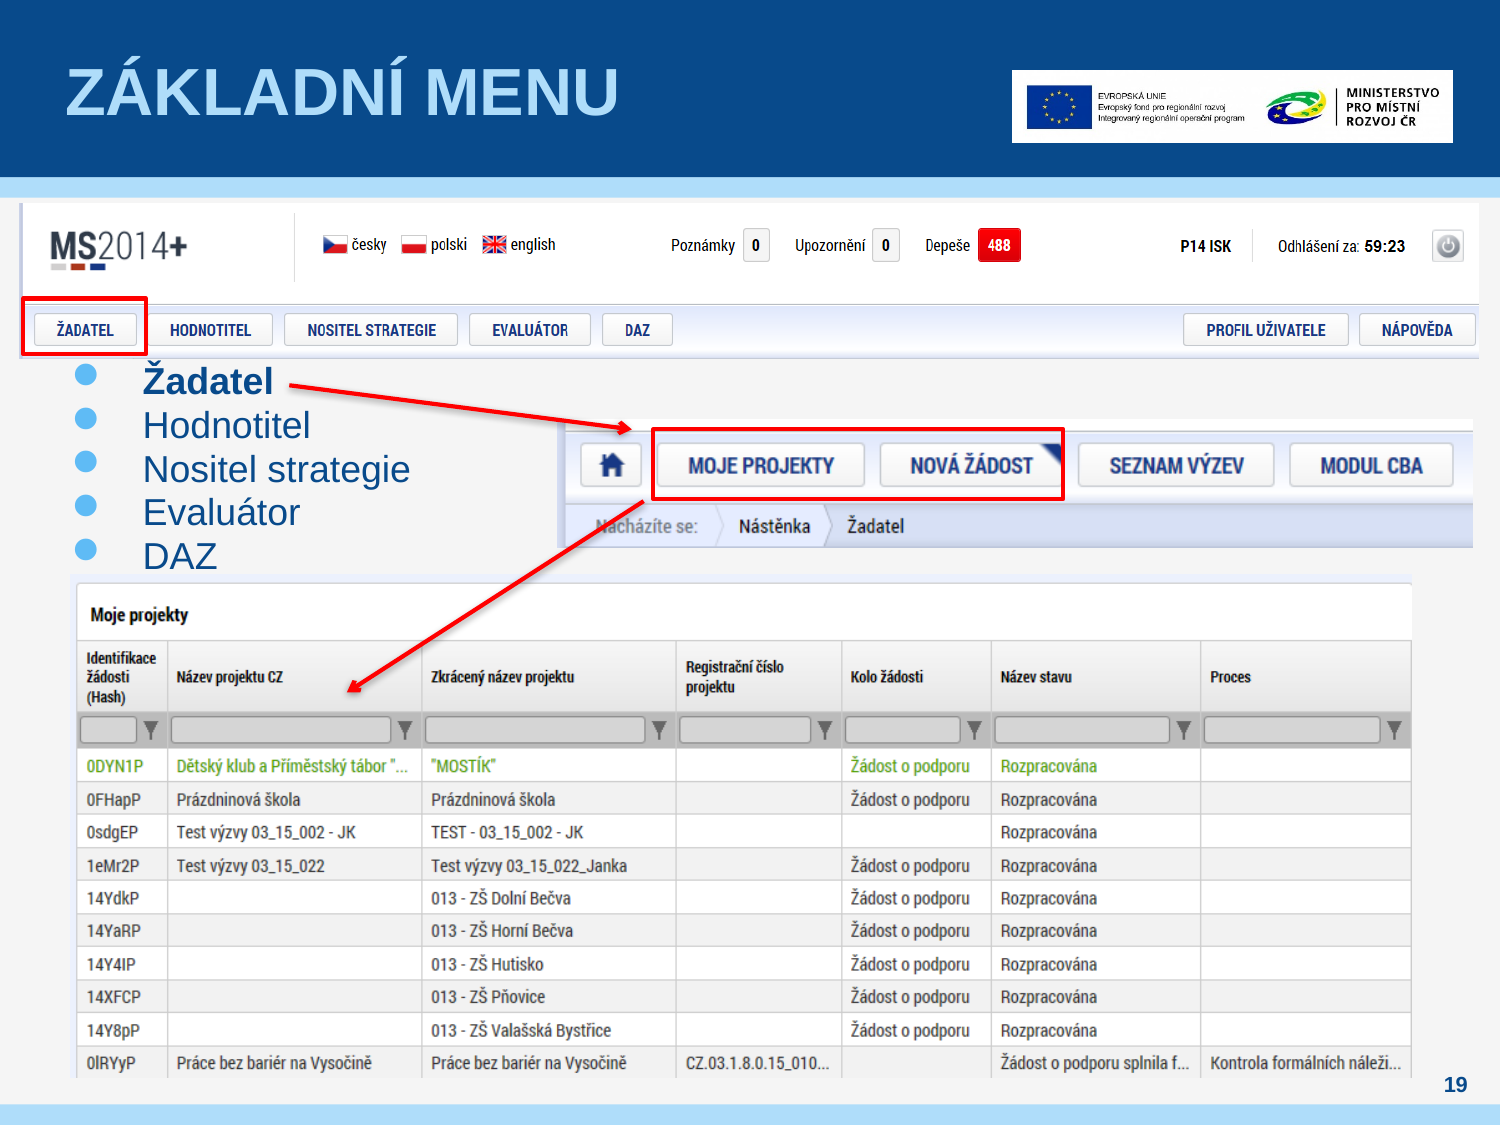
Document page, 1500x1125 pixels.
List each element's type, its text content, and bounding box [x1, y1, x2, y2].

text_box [289, 385, 633, 430]
slide_number 19 [1417, 1068, 1495, 1099]
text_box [346, 500, 644, 693]
picture [19, 203, 1479, 359]
picture [1012, 69, 1453, 143]
list Žadatel Hodnotitel Nositel strategie Evaluátor DAZ [71, 367, 1395, 572]
picture [556, 419, 1473, 548]
title Základní menu [59, 0, 1441, 178]
picture [70, 574, 1412, 1078]
